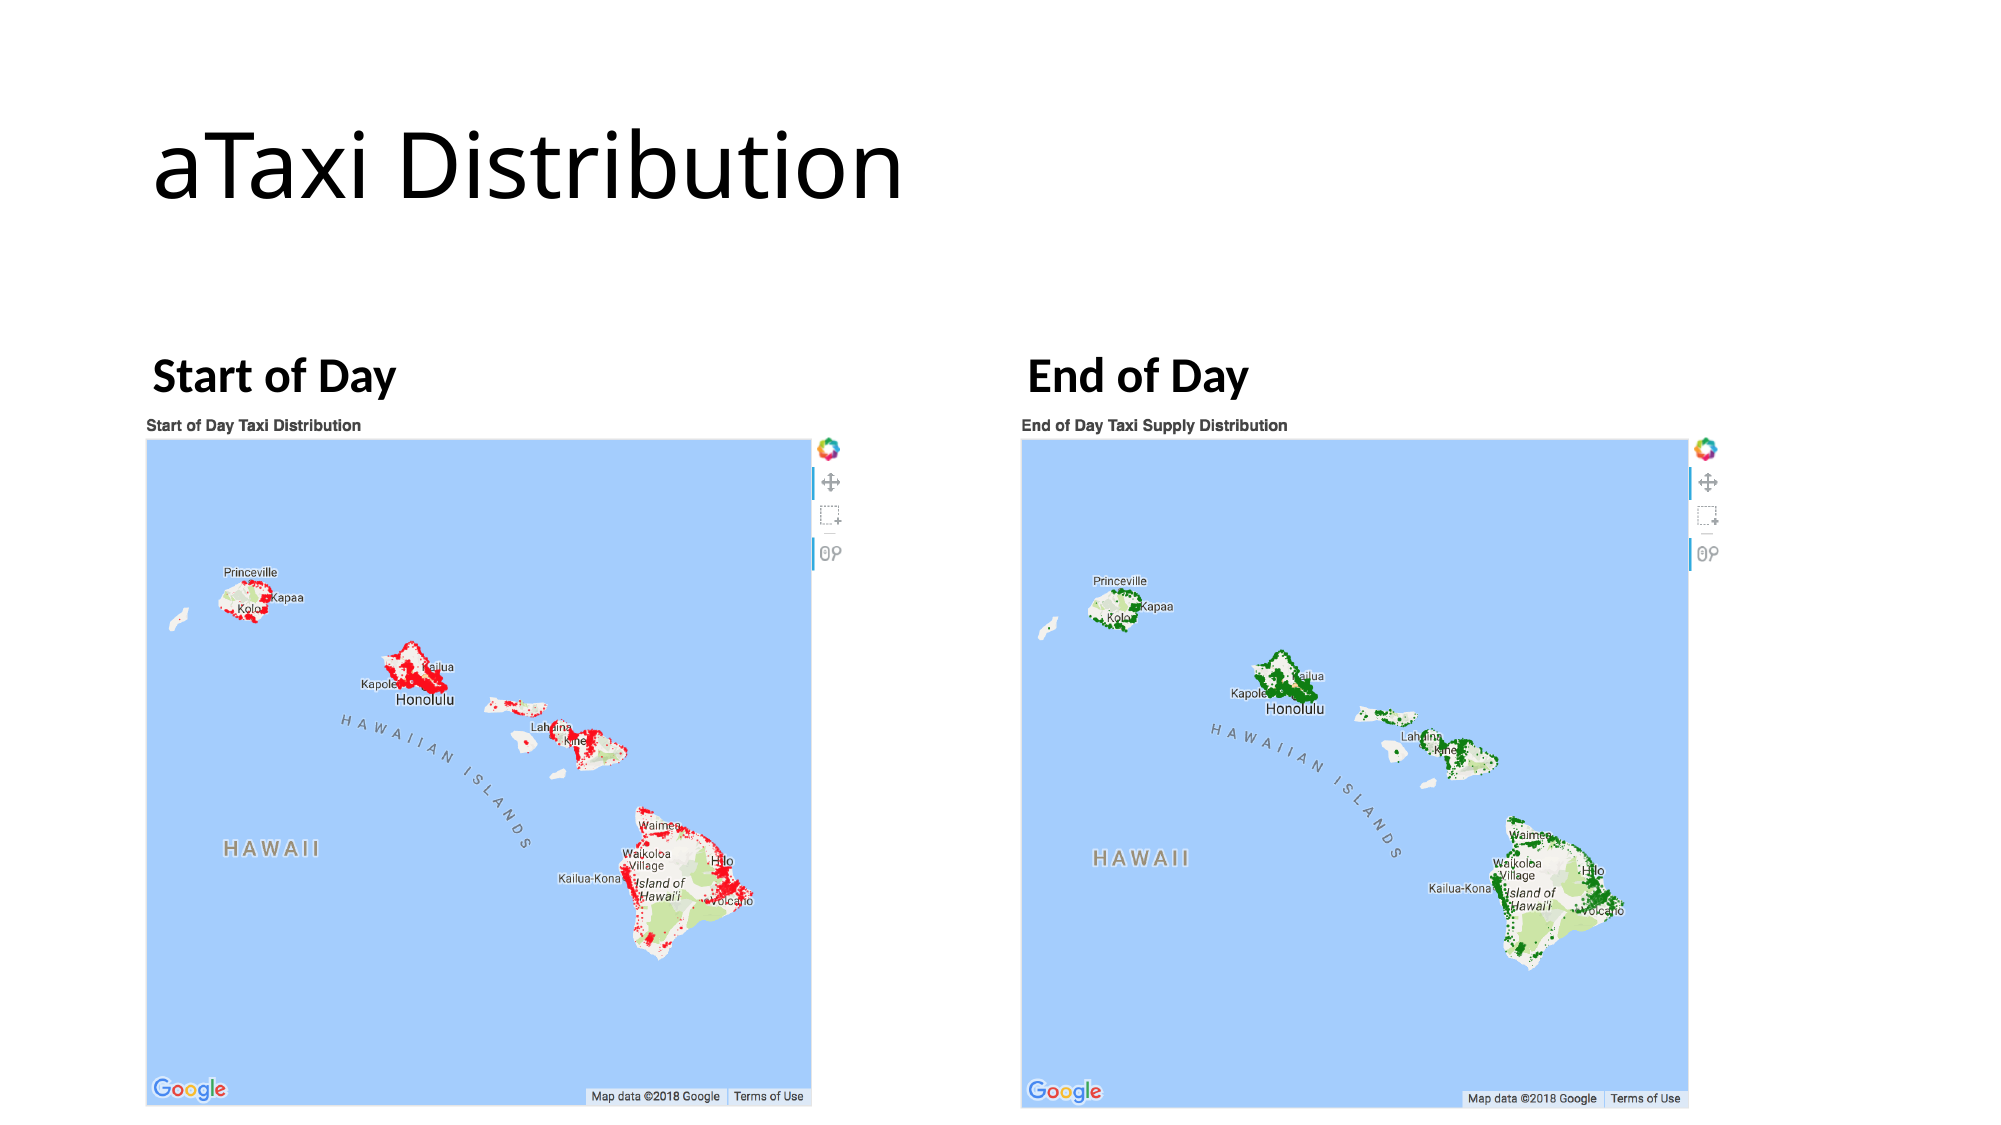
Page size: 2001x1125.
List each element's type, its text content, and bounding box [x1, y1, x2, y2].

picture [1012, 410, 1742, 1125]
list End of Day [1012, 275, 1863, 411]
picture [137, 410, 860, 1125]
list Start of Day [137, 275, 984, 411]
title aTaxi Distribution [137, 59, 1863, 278]
